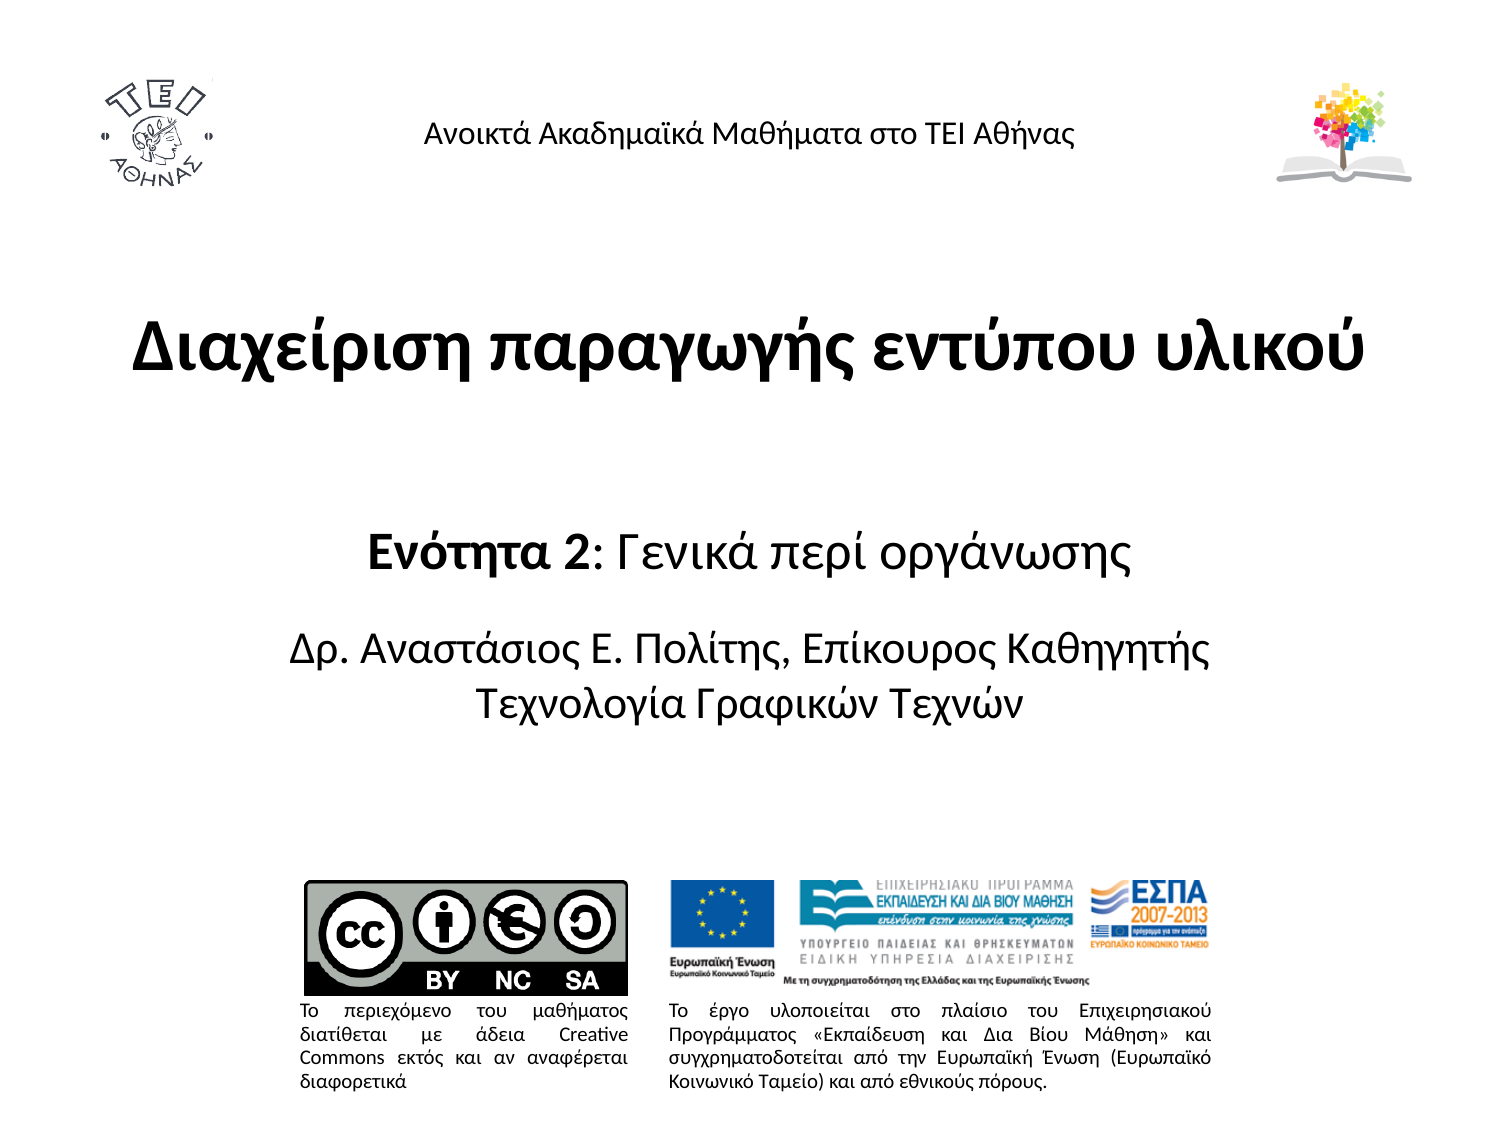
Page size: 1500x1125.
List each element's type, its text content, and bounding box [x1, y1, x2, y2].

text_box Ανοικτά Ακαδημαϊκά Μαθήματα στο ΤΕΙ Αθήνας [217, 103, 1268, 159]
picture [663, 880, 1214, 996]
table_header Το περιεχόμενο του μαθήματος διατίθεται με άδεια Creative Commons εκτός και αν αναφέρεται διαφορετικά [289, 999, 640, 1125]
table_header Το έργο υλοποιείται στο πλαίσιο του Επιχειρησιακού Προγράμματος «Εκπαίδευση και Δια Βίου Μάθηση» και συγχρηματοδοτείται από την Ευρωπαϊκή Ένωση (Ευρωπαϊκό Κοινωνικό Ταμείο) και από εθνικούς πόρους. [640, 999, 1223, 1125]
picture [100, 77, 213, 193]
title Διαχείριση παραγωγής εντύπου υλικού [0, 219, 1500, 461]
picture [303, 880, 628, 996]
picture [1273, 77, 1414, 185]
subtitle Ενότητα 2: Γενικά περί οργάνωσης Δρ. Αναστάσιος Ε. Πολίτης, Επίκουρος Καθηγητής Τεχνολογία Γραφικών Τεχνών [0, 507, 1500, 796]
